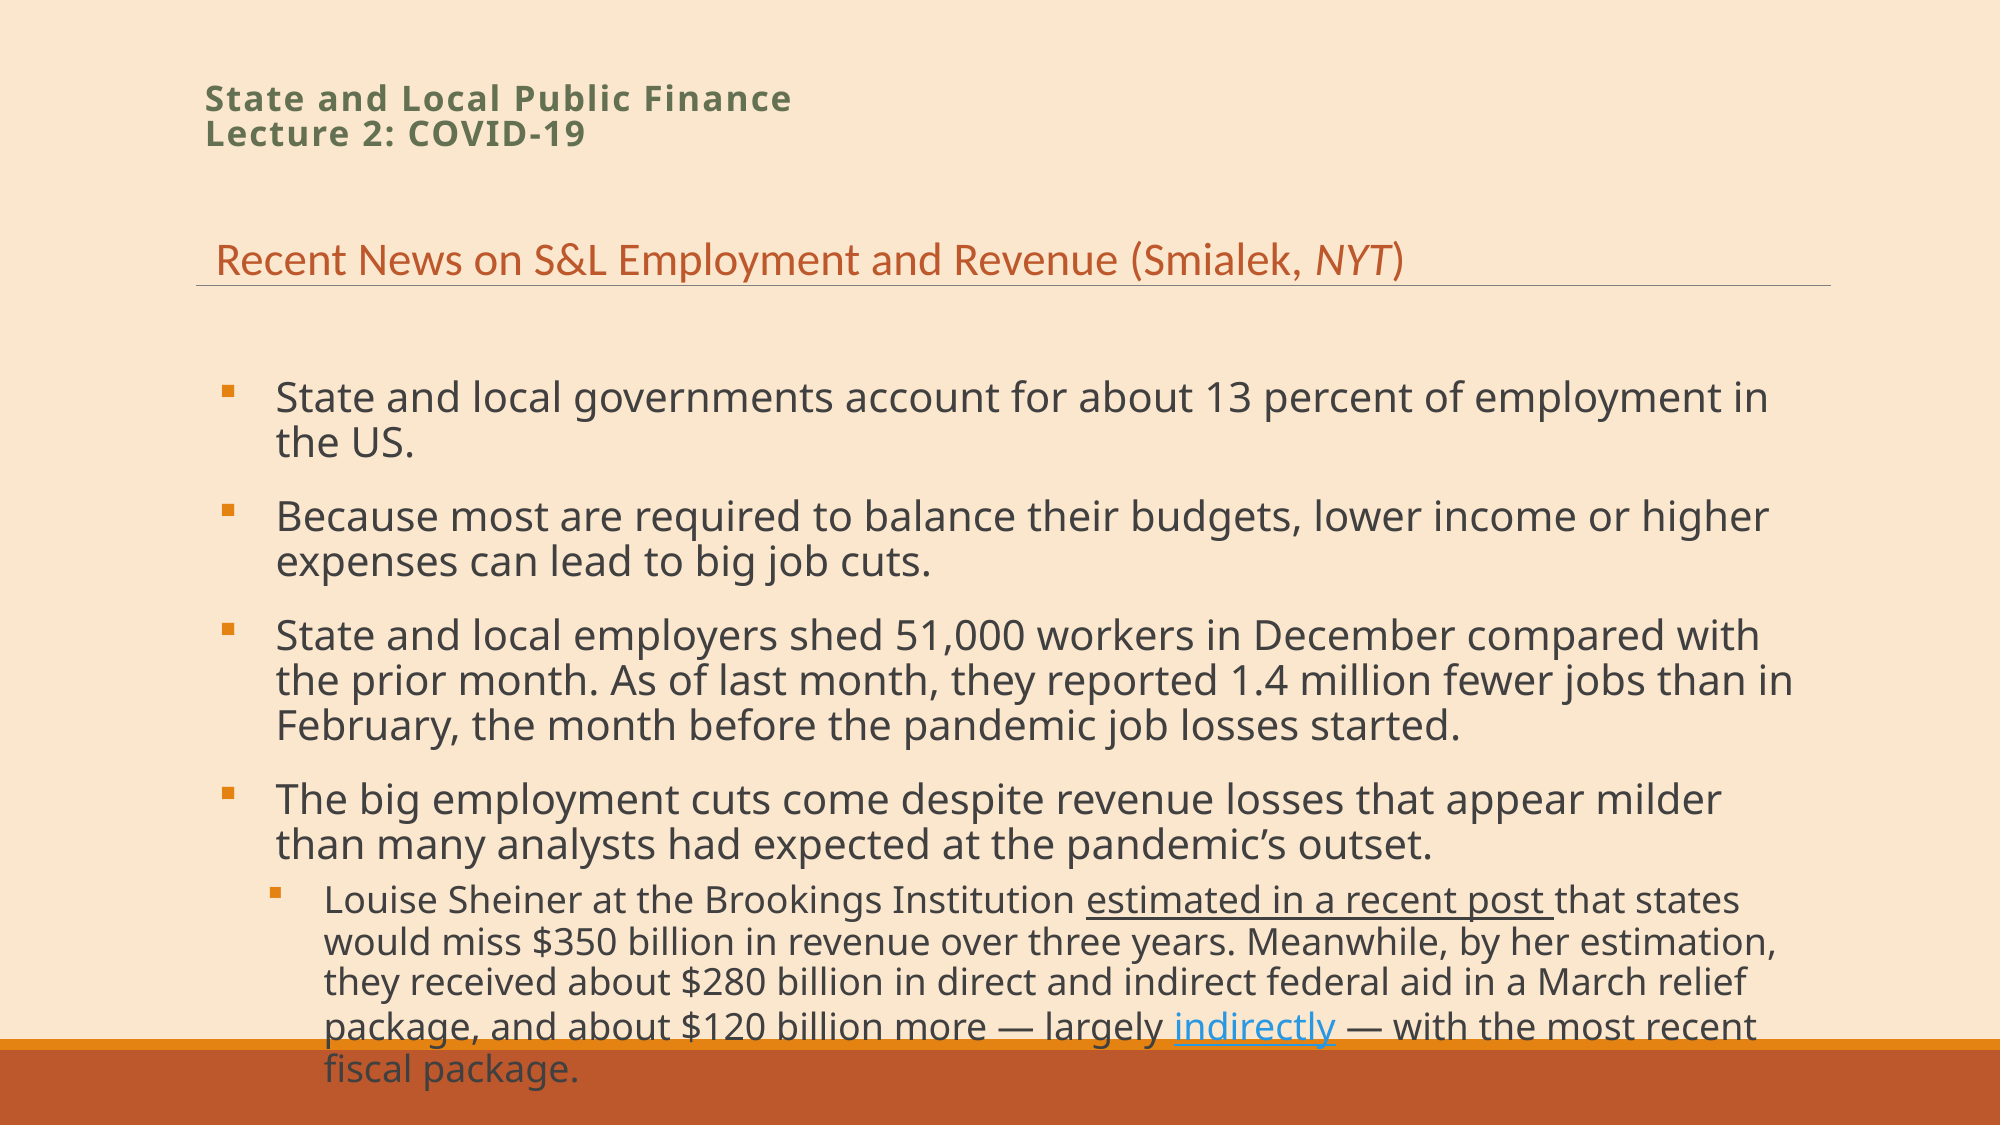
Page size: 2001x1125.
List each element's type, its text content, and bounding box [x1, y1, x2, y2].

title State and Local Public Finance Lecture 2: COVID-19 [189, 11, 1350, 162]
list State and local governments account for about 13 percent of employment in the US. Because most are required to balance their budgets, lower income or higher expenses can lead to big job cuts. State and local employers shed 51,000 workers in December compared with the prior month. As of last month, they reported 1.4 million fewer jobs than in February, the month before the pandemic job losses started. The big employment cuts come despite revenue losses that appear milder than many analysts had expected at the pandemic’s outset. Louise Sheiner at the Brookings Institution estimated in a recent post that states would miss $350 billion in revenue over three years. Meanwhile, by her estimation, they received about $280 billion in direct and indirect federal aid in a March relief package, and about $120 billion more — largely indirectly — with the most recent fiscal package. [218, 293, 1818, 1017]
text_box Recent News on S&L Employment and Revenue (Smialek, NYT) [186, 227, 1421, 293]
